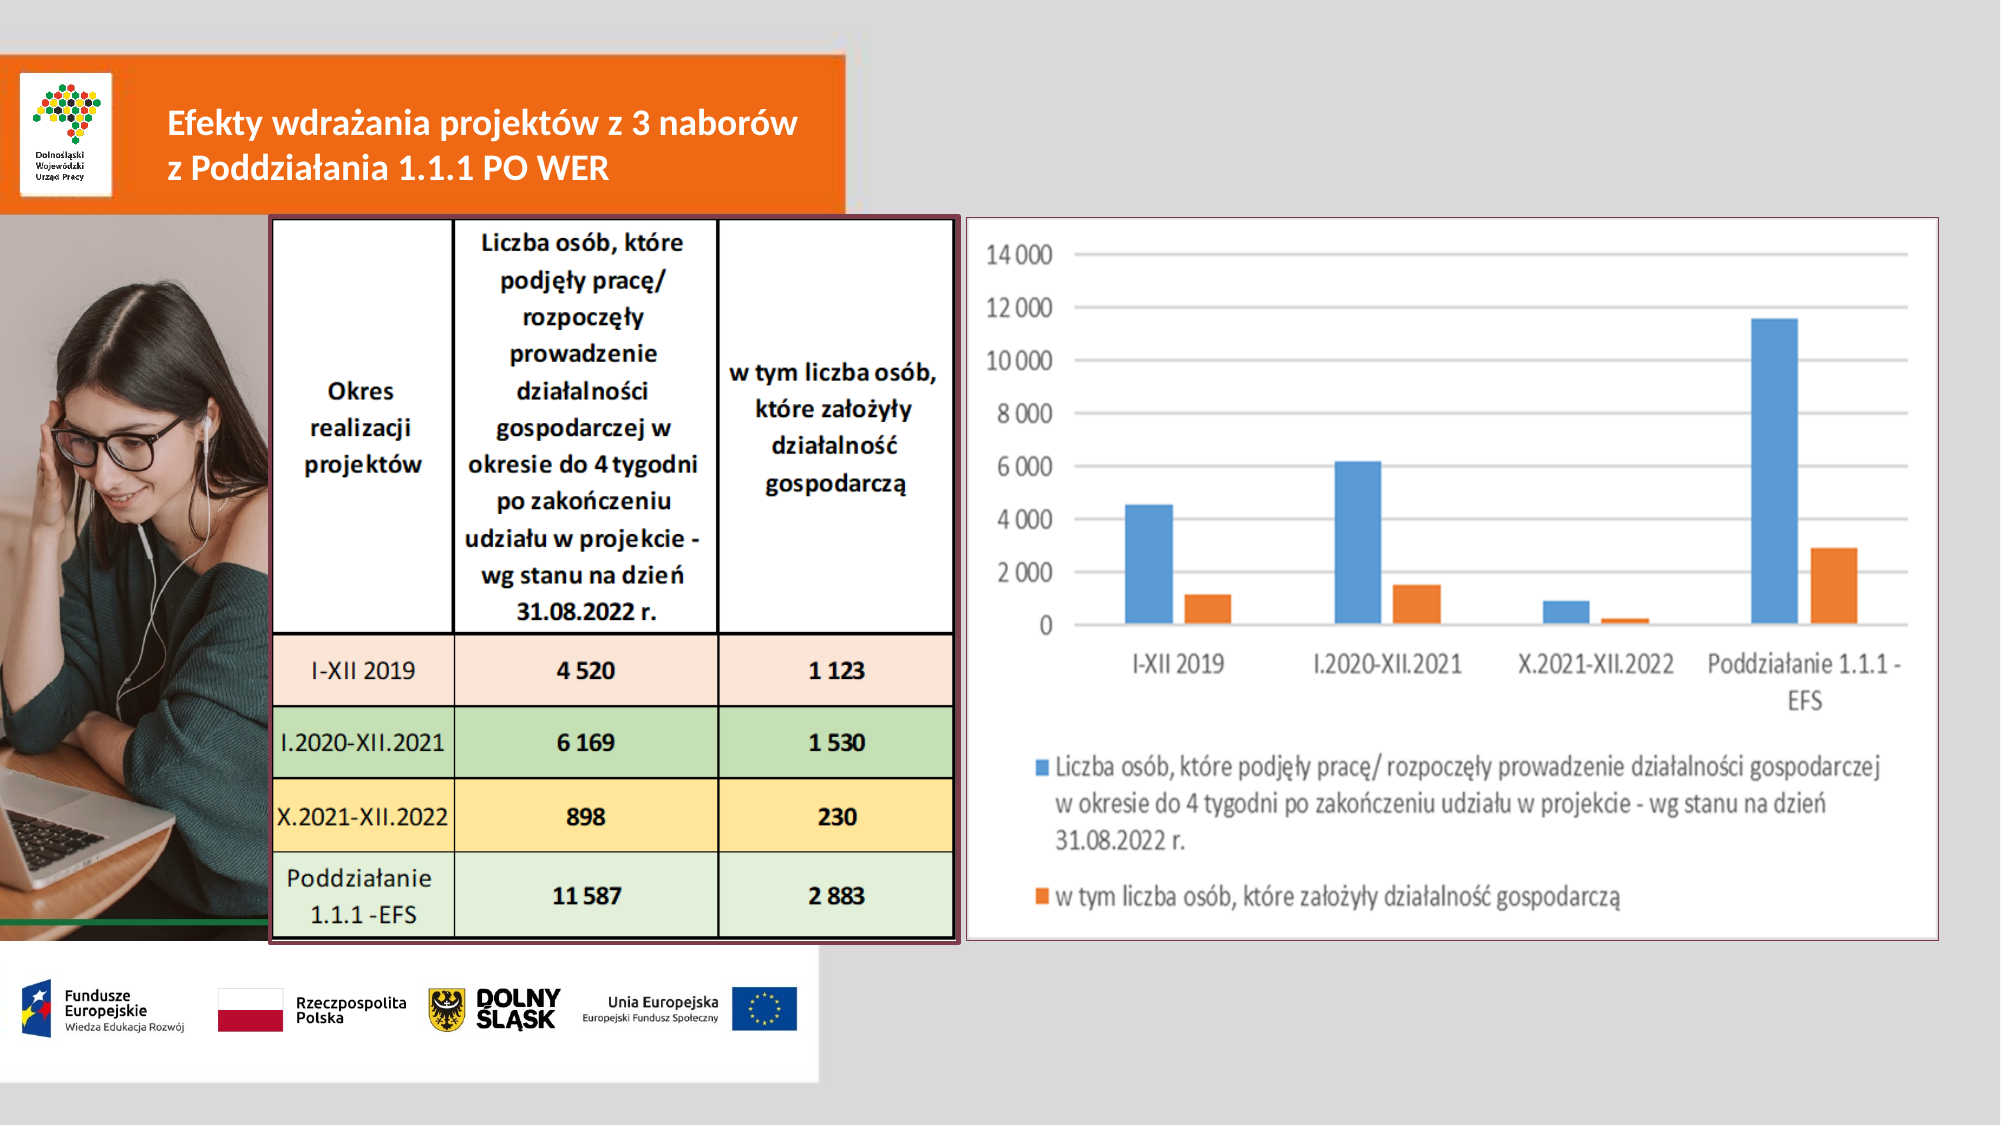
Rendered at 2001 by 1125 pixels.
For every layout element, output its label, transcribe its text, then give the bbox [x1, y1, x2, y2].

picture [0, 0, 2001, 1125]
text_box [7, 960, 814, 1056]
text_box Efekty wdrażania projektów z 3 naborów z Poddziałania 1.1.1 PO WER [152, 90, 823, 196]
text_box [21, 73, 111, 192]
